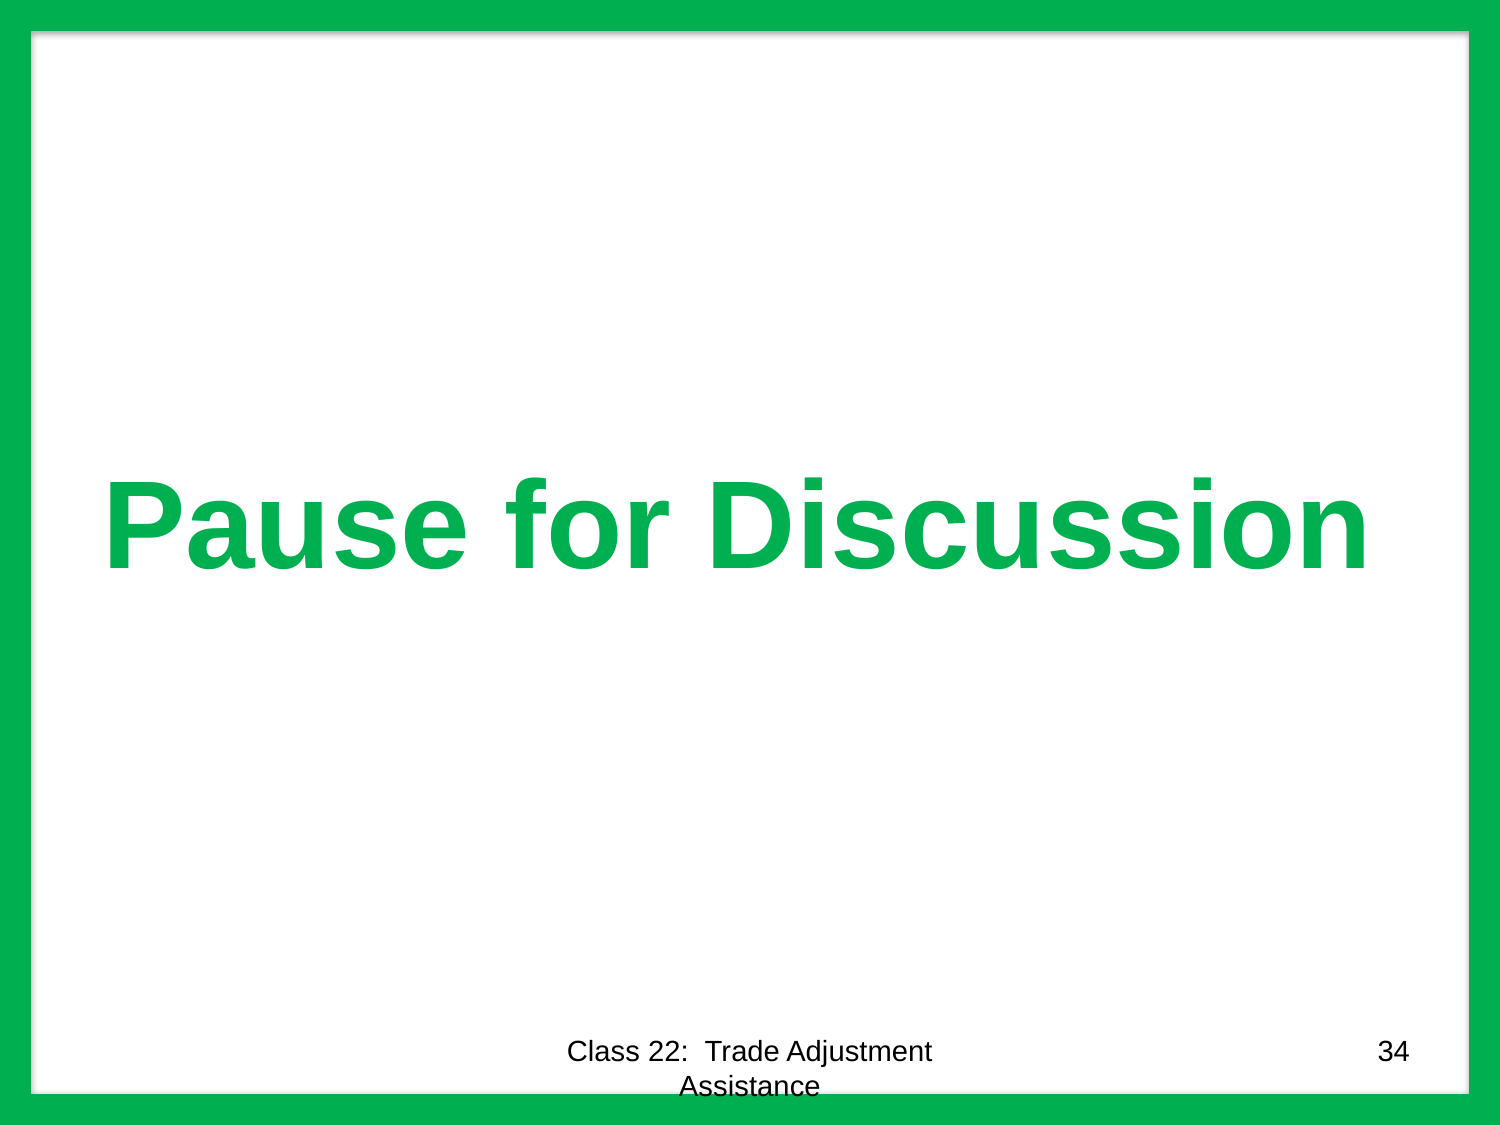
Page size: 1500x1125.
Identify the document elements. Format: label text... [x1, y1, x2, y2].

text_box [0, 0, 1500, 1125]
slide_number 34 [1074, 1024, 1426, 1103]
footer Class 22: Trade Adjustment Assistance [512, 1024, 988, 1103]
